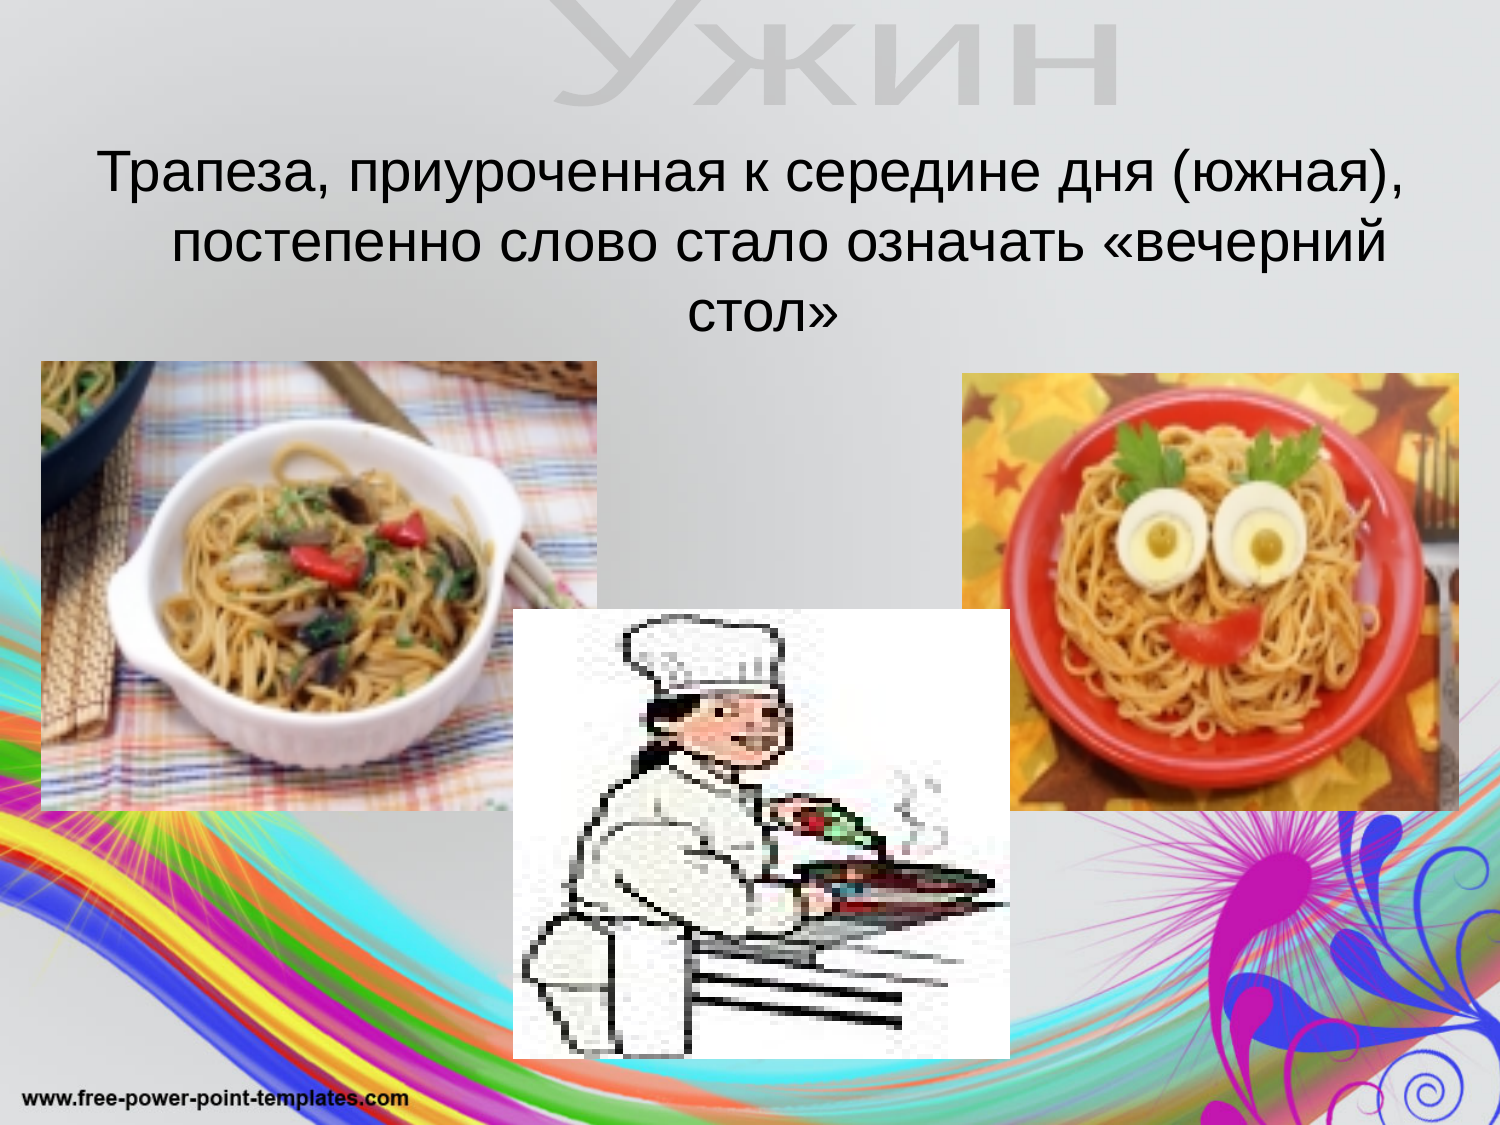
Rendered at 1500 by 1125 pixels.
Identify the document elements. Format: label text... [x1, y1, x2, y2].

list Трапеза, приуроченная к середине дня (южная), постепенно слово стало означать «вечерний стол» [76, 125, 1427, 237]
picture [0, 0, 1500, 1125]
